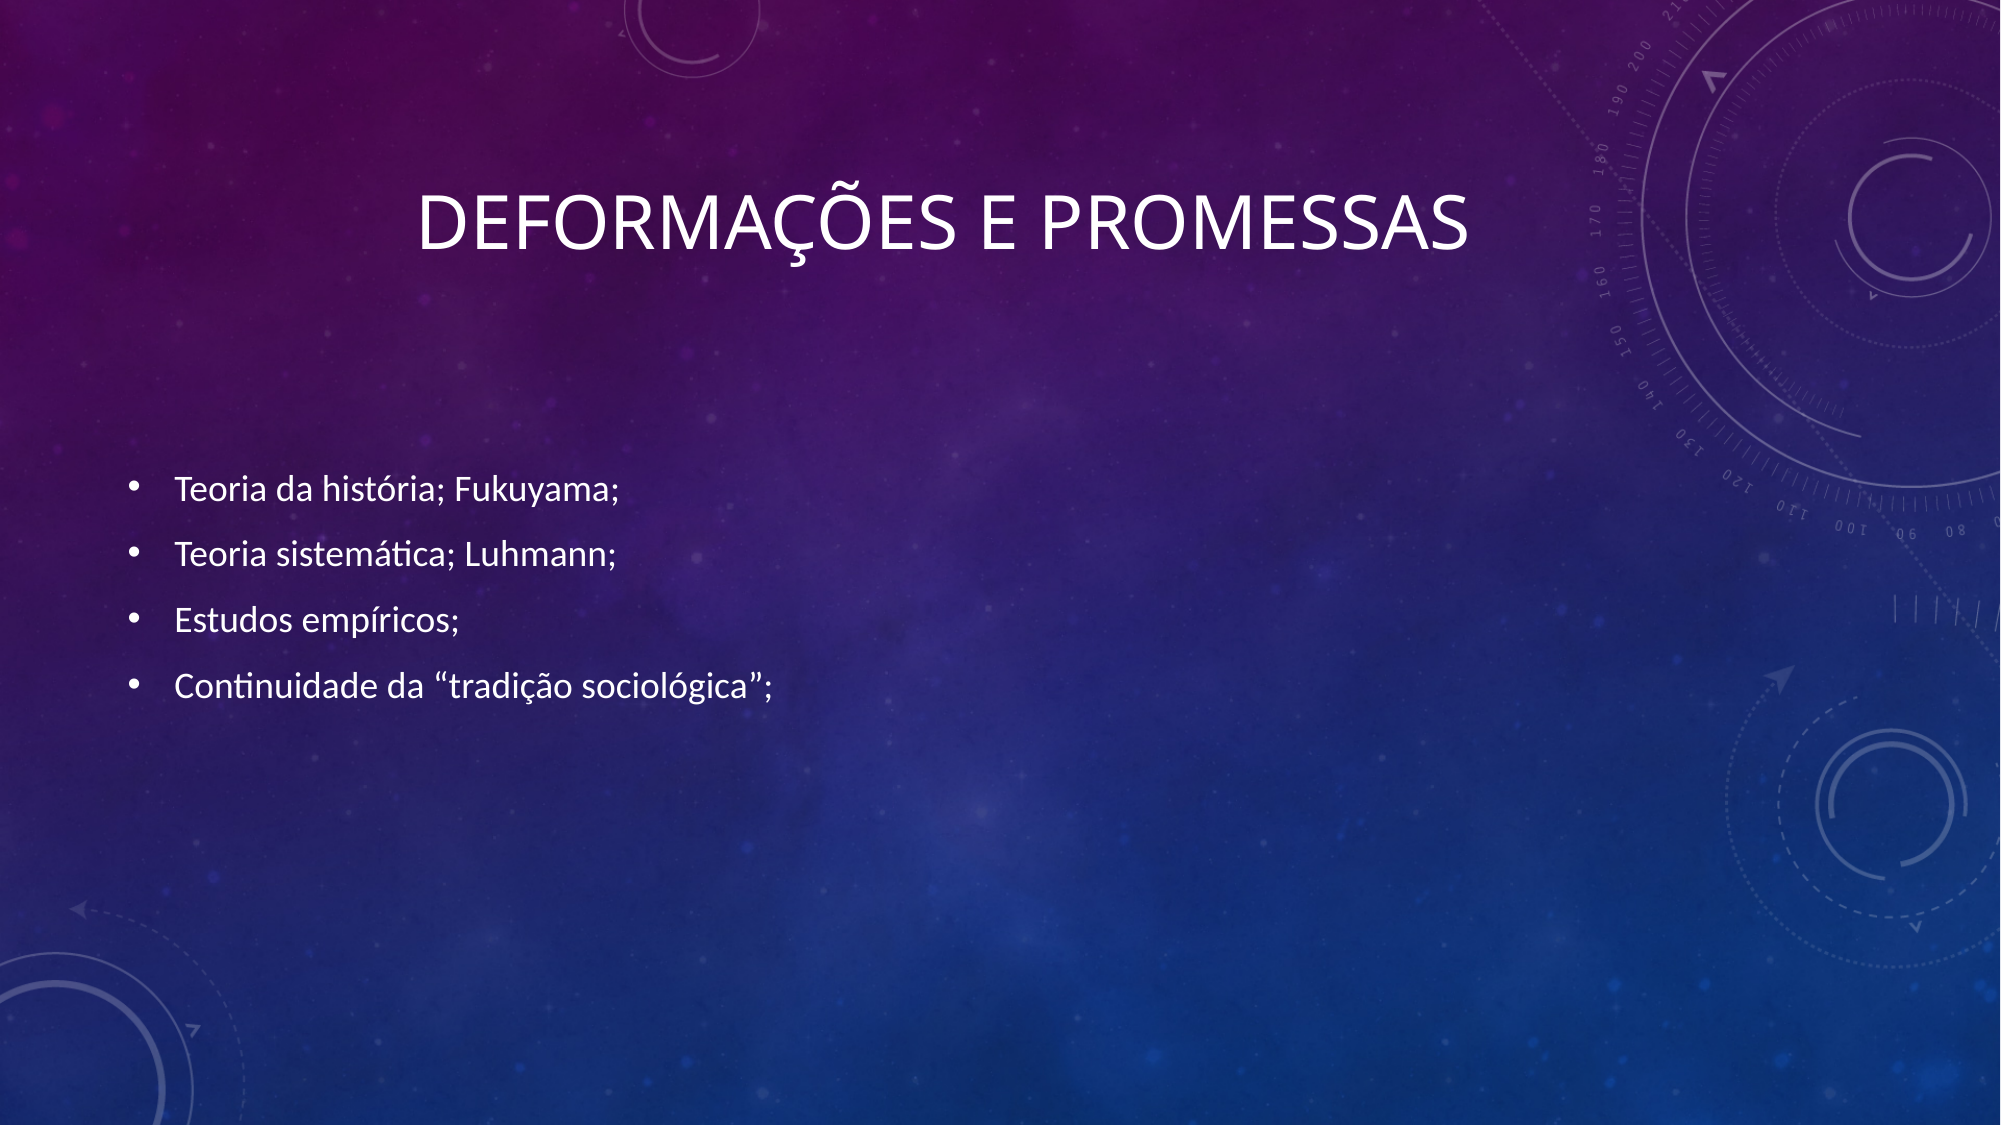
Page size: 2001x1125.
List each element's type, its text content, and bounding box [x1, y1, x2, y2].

list Teoria da história; Fukuyama; Teoria sistemática; Luhmann; Estudos empíricos; Continuidade da “tradição sociológica”; [112, 351, 1775, 950]
title Deformações e promessas [112, 99, 1775, 339]
picture [0, 0, 2001, 1125]
